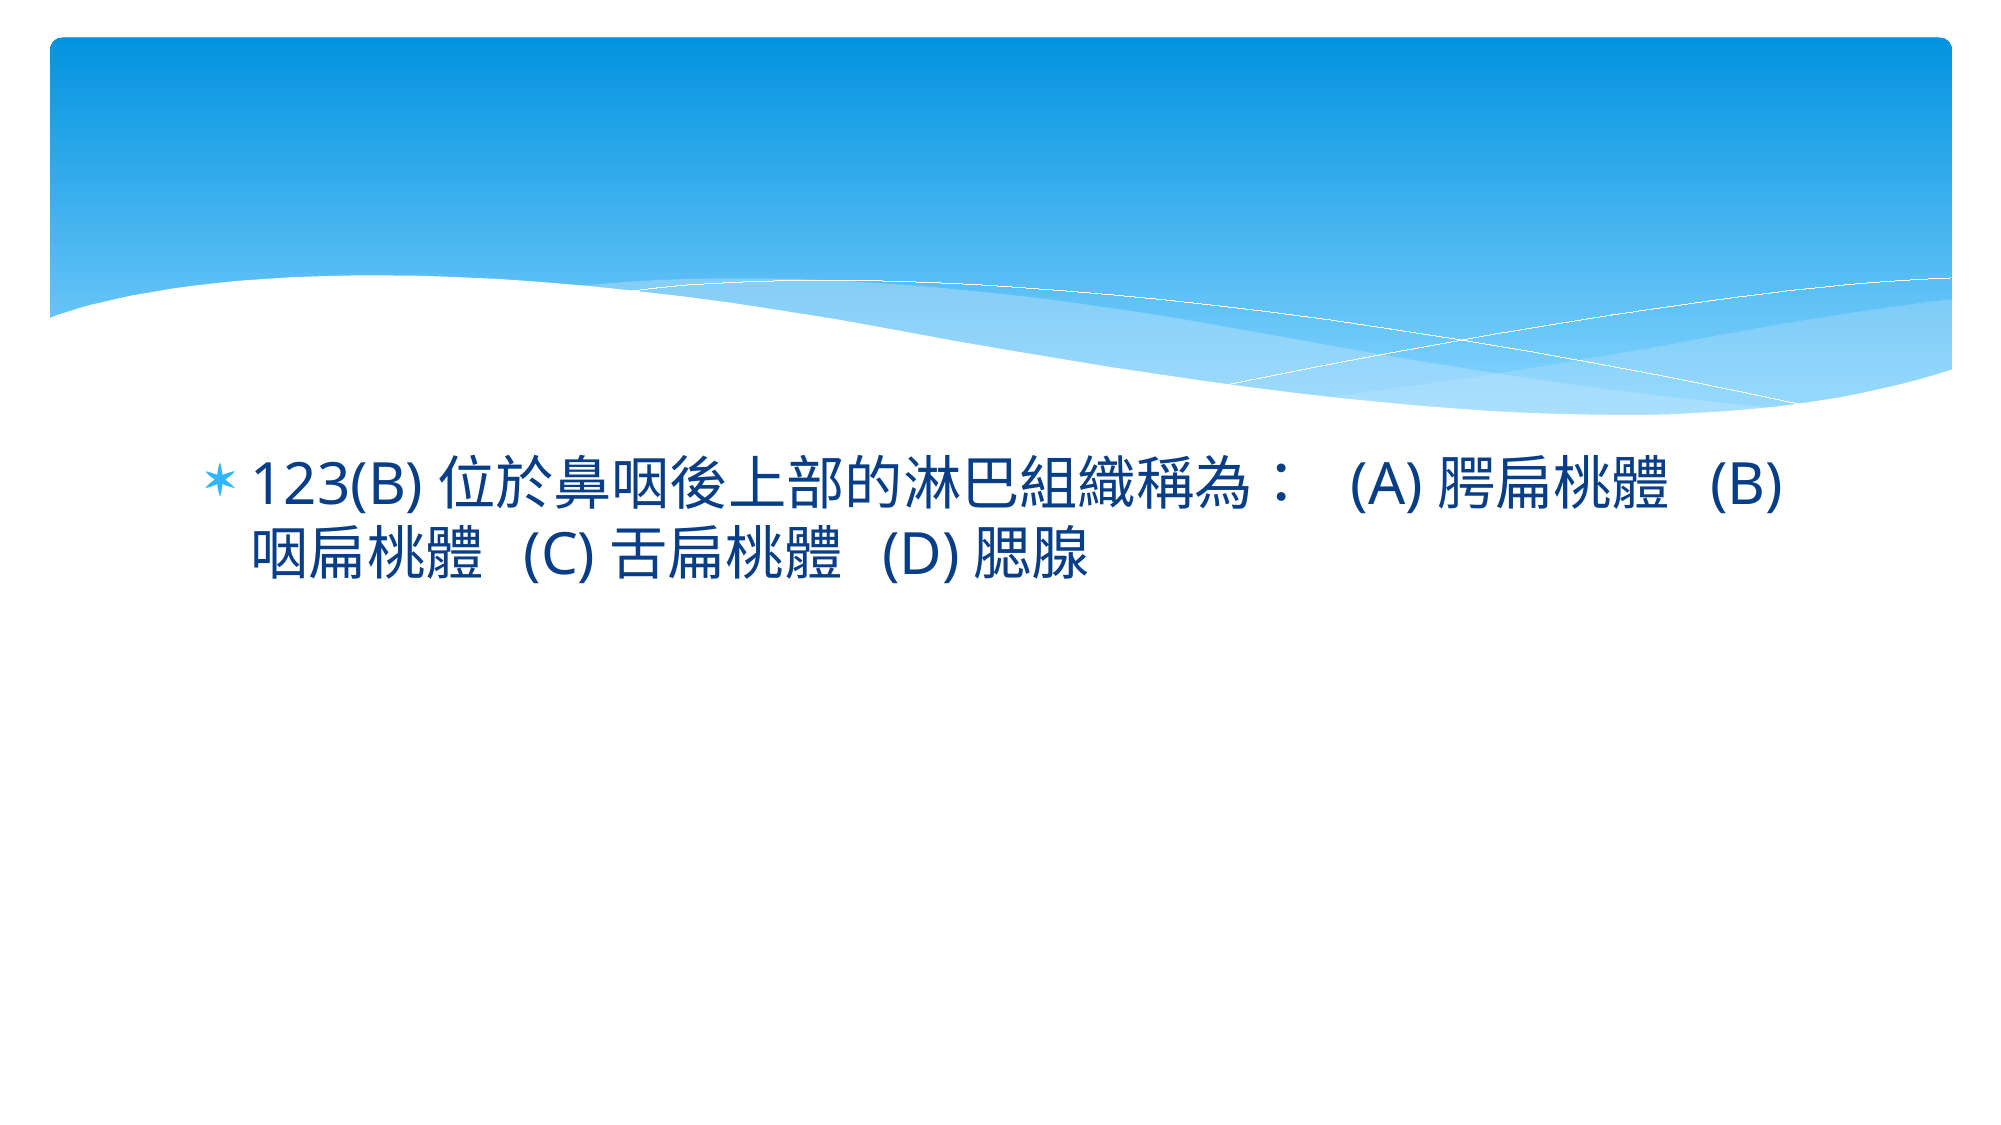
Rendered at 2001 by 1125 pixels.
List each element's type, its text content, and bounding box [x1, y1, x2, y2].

list 123(B)位於鼻咽後上部的淋巴組織稱為： (A)腭扁桃體 (B)咽扁桃體 (C)舌扁桃體 (D)腮腺 [190, 438, 1812, 1005]
